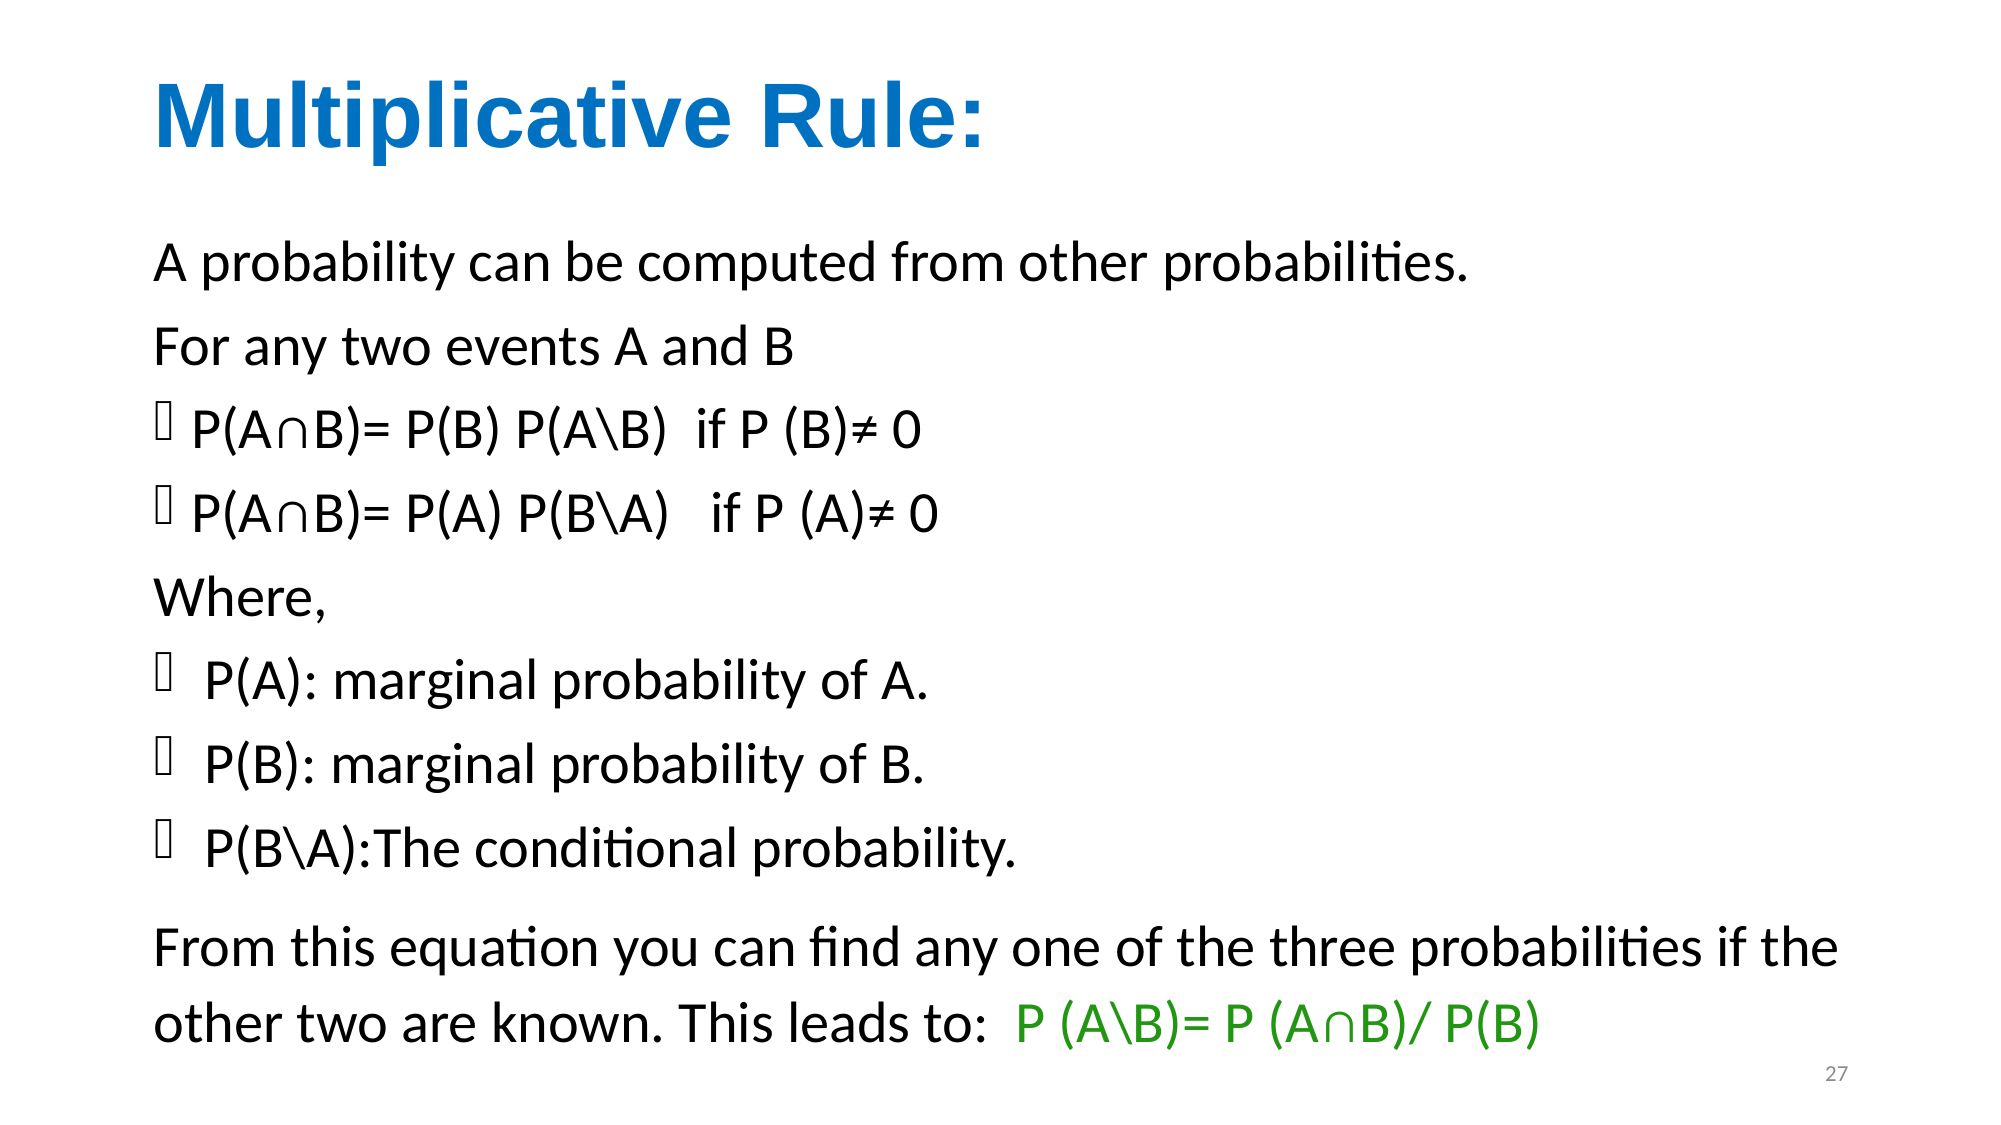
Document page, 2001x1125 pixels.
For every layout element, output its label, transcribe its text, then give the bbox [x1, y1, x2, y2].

list A probability can be computed from other probabilities. For any two events A and B P(A∩B)= P(B) P(A\B) if P (B)≠ 0 P(A∩B)= P(A) P(B\A) if P (A)≠ 0 Where, P(A): marginal probability of A. P(B): marginal probability of B. P(B\A):The conditional probability. From this equation you can find any one of the three probabilities if the other two are known. This leads to: P (A\B)= P (A∩B)/ P(B) [138, 223, 1864, 1103]
title Multiplicative Rule: [138, 60, 1864, 176]
slide_number 27 [1413, 1042, 1864, 1103]
